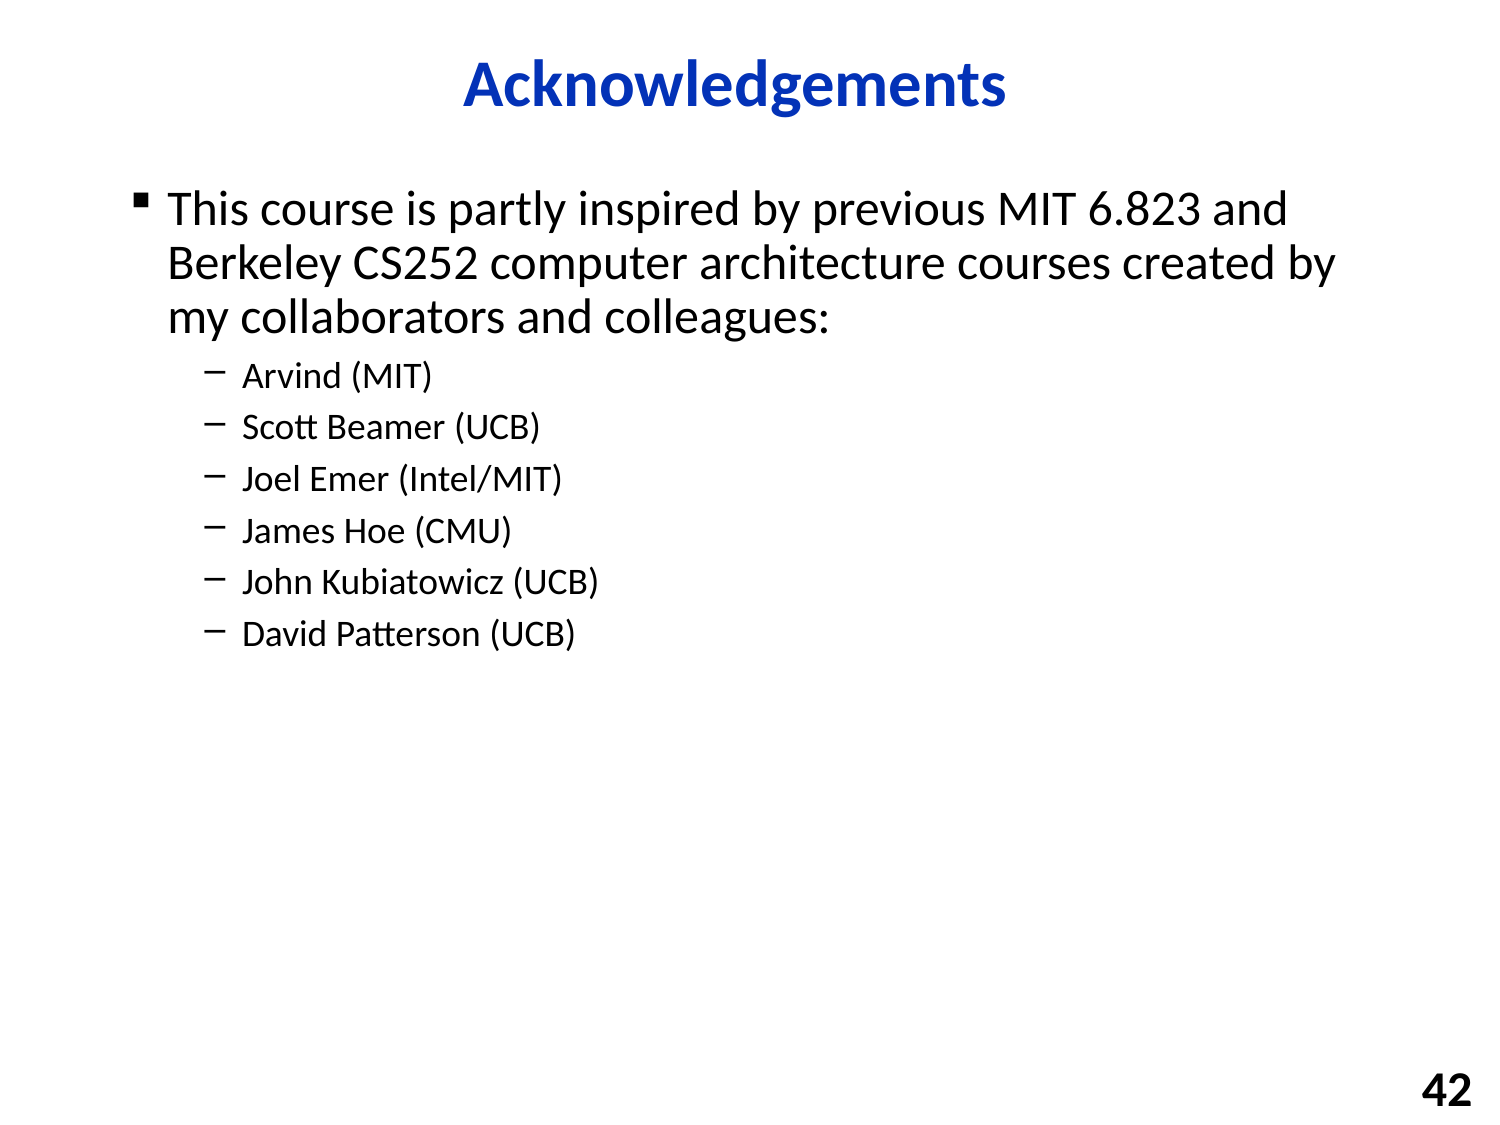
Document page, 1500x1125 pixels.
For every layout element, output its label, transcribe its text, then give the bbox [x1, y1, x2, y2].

title Acknowledgements [137, 24, 1335, 147]
slide_number 42 [1174, 1062, 1488, 1111]
list This course is partly inspired by previous MIT 6.823 and Berkeley CS252 computer architecture courses created by my collaborators and colleagues: Arvind (MIT) Scott Beamer (UCB) Joel Emer (Intel/MIT) James Hoe (CMU) John Kubiatowicz (UCB) David Patterson (UCB) [114, 174, 1376, 1005]
